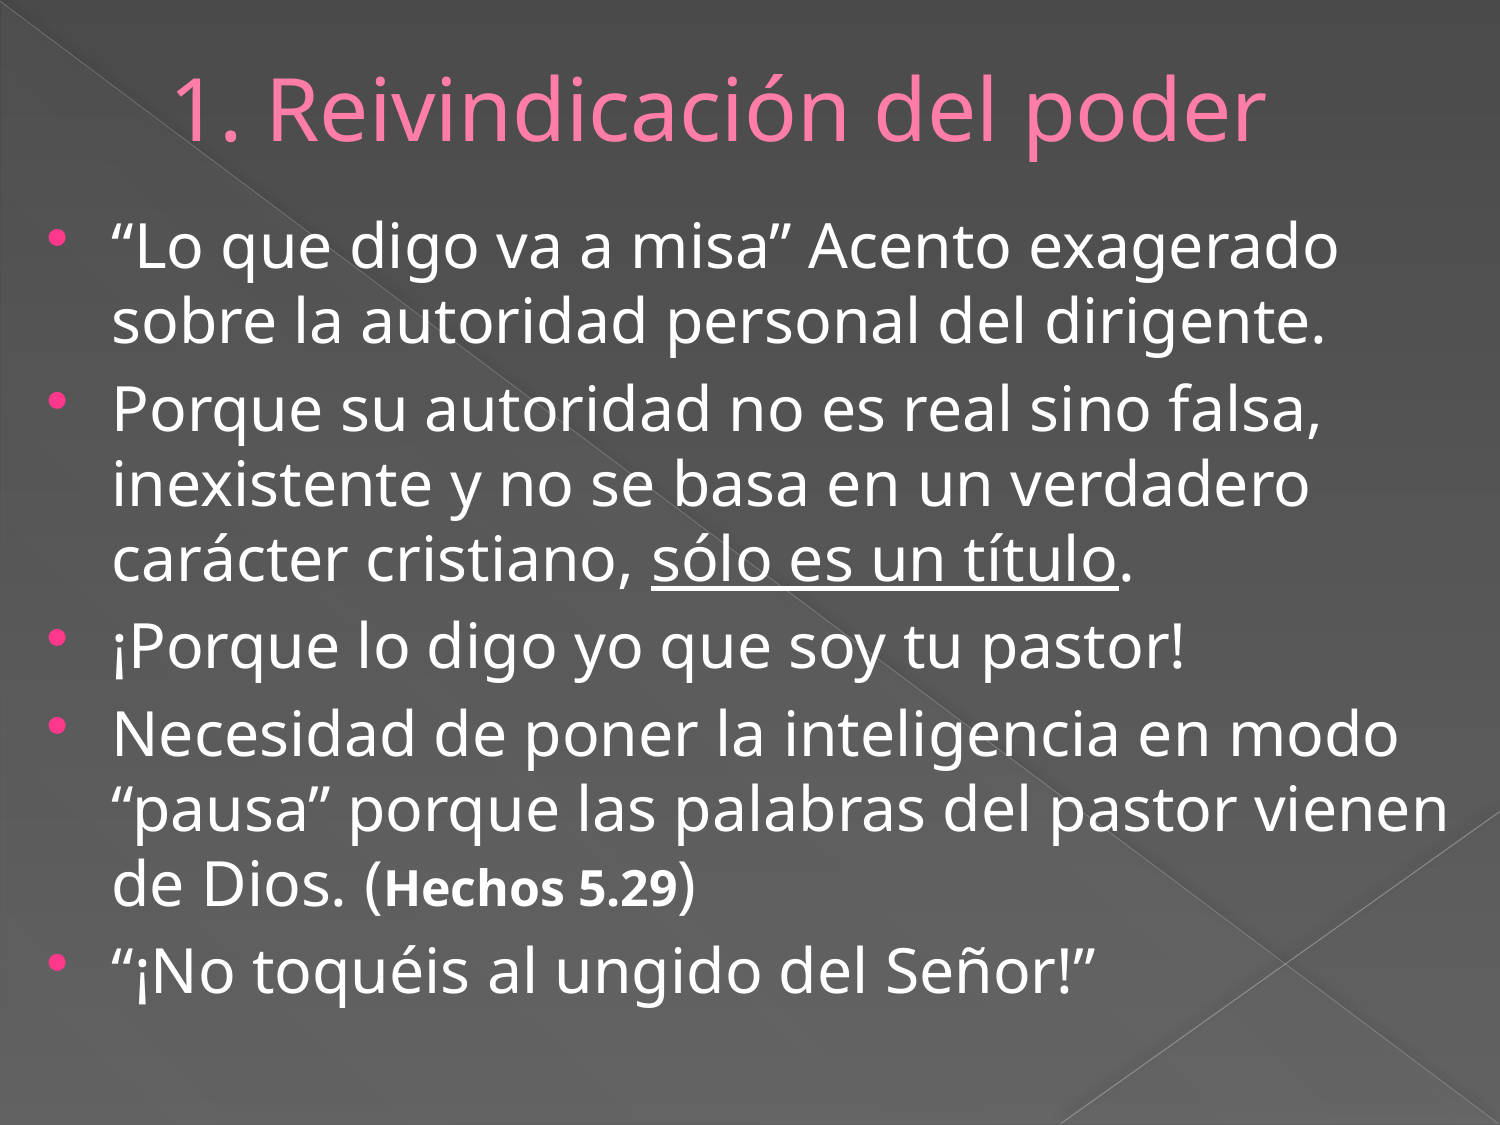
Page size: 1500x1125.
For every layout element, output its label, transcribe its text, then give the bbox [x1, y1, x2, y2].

list “Lo que digo va a misa” Acento exagerado sobre la autoridad personal del dirigente. Porque su autoridad no es real sino falsa, inexistente y no se basa en un verdadero carácter cristiano, sólo es un título. ¡Porque lo digo yo que soy tu pastor! Necesidad de poner la inteligencia en modo “pausa” porque las palabras del pastor vienen de Dios. (Hechos 5.29) “¡No toquéis al ungido del Señor!” [23, 199, 1477, 1059]
title 1. Reivindicación del poder [75, 43, 1425, 199]
